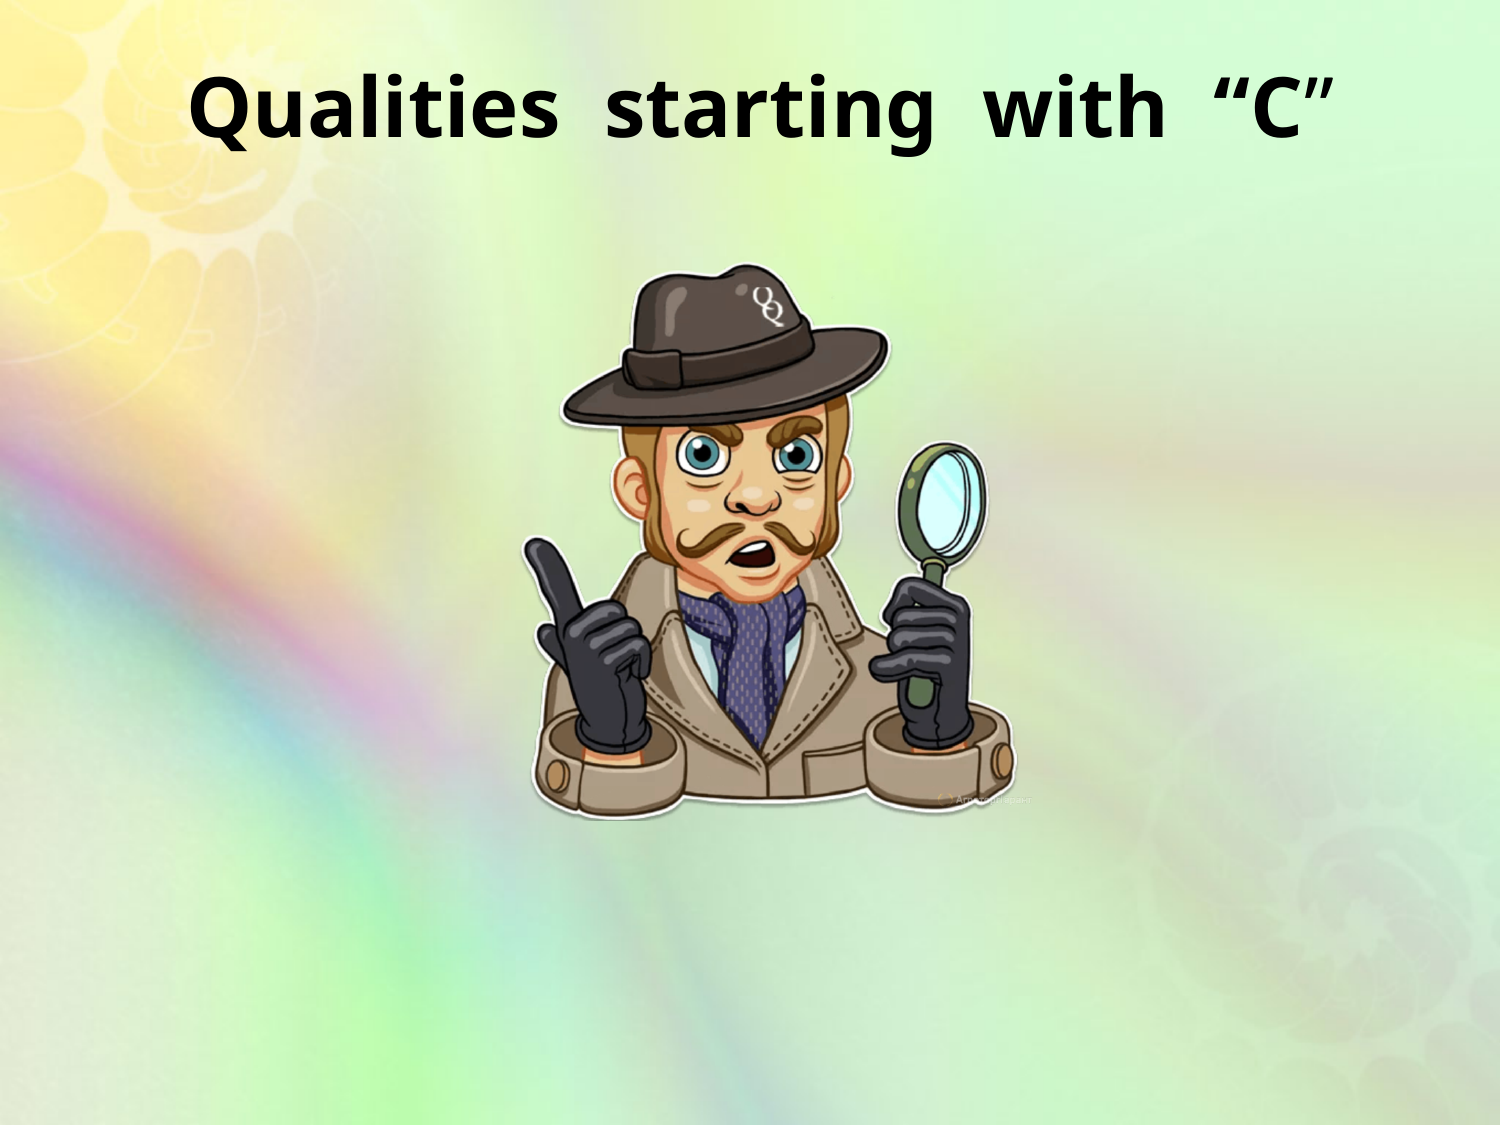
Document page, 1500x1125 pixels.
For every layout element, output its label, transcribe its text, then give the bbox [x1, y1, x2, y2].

text_box Qualities starting with “C” [171, 47, 1350, 162]
picture [0, 0, 1500, 1125]
